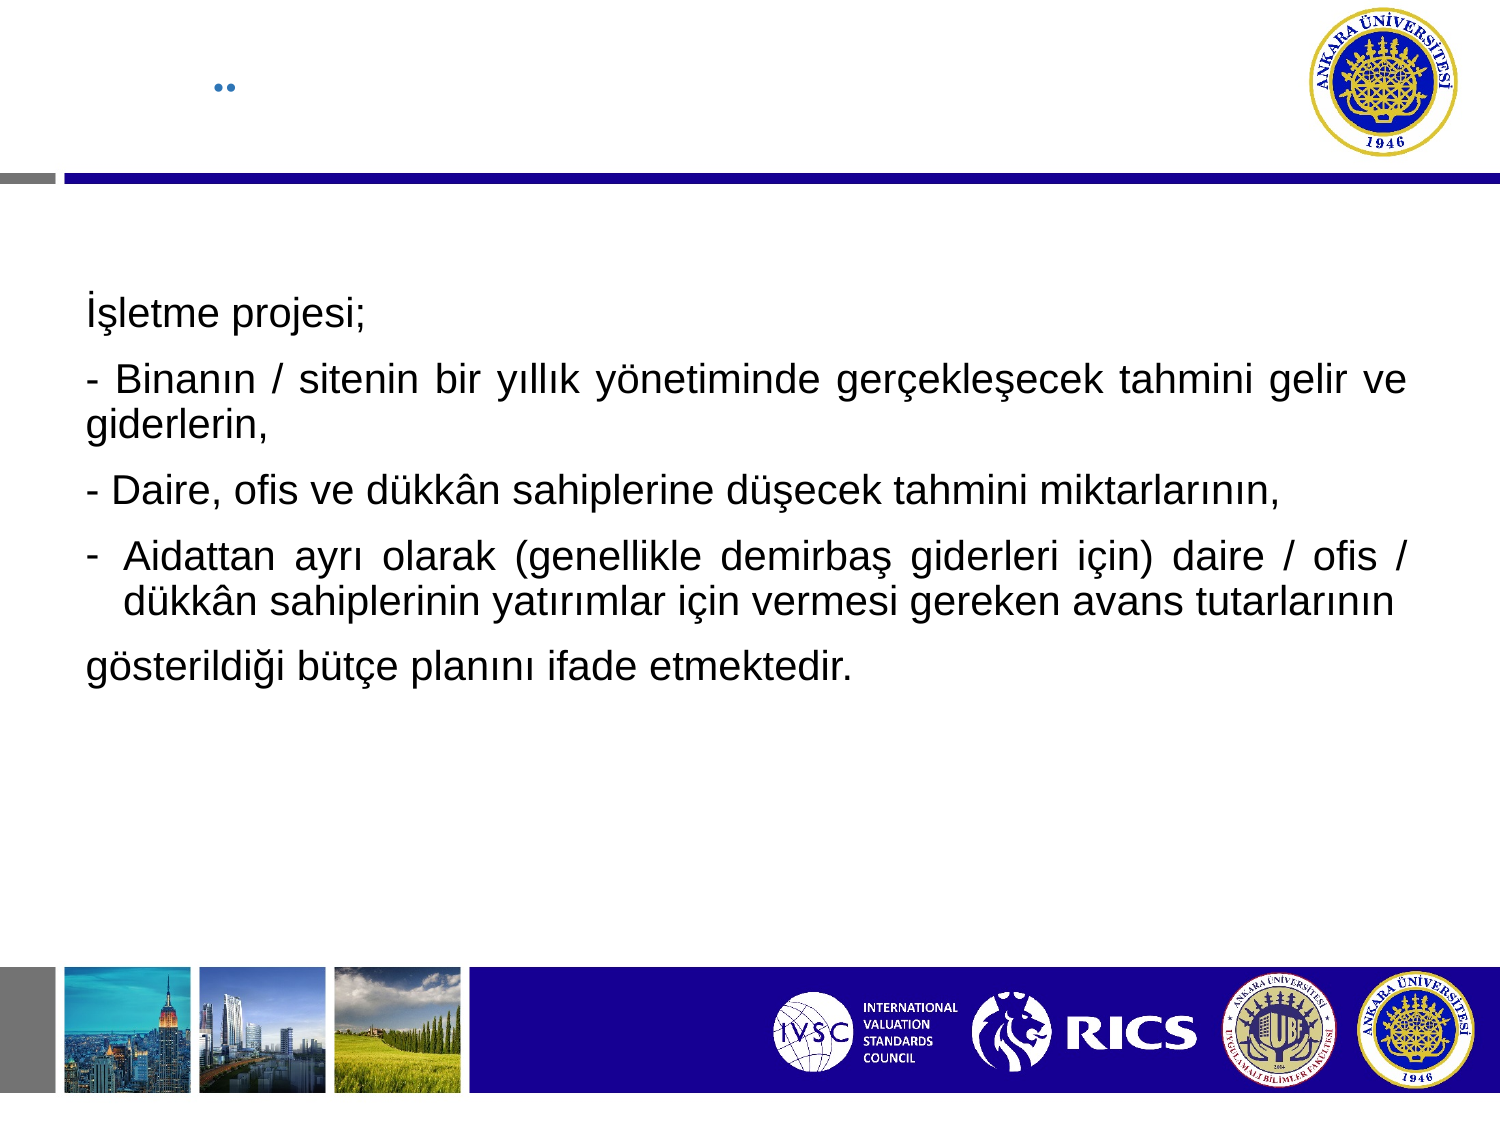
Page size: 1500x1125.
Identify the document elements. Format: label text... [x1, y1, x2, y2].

title .. [199, 48, 1240, 133]
picture [0, 0, 1500, 1125]
list İşletme projesi; - Binanın / sitenin bir yıllık yönetiminde gerçekleşecek tahmini gelir ve giderlerin, - Daire, ofis ve dükkân sahiplerine düşecek tahmini miktarlarının, Aidattan ayrı olarak (genellikle demirbaş giderleri için) daire / ofis / dükkân sahiplerinin yatırımlar için vermesi gereken avans tutarlarının gösterildiği bütçe planını ifade etmektedir. [85, 225, 1409, 885]
